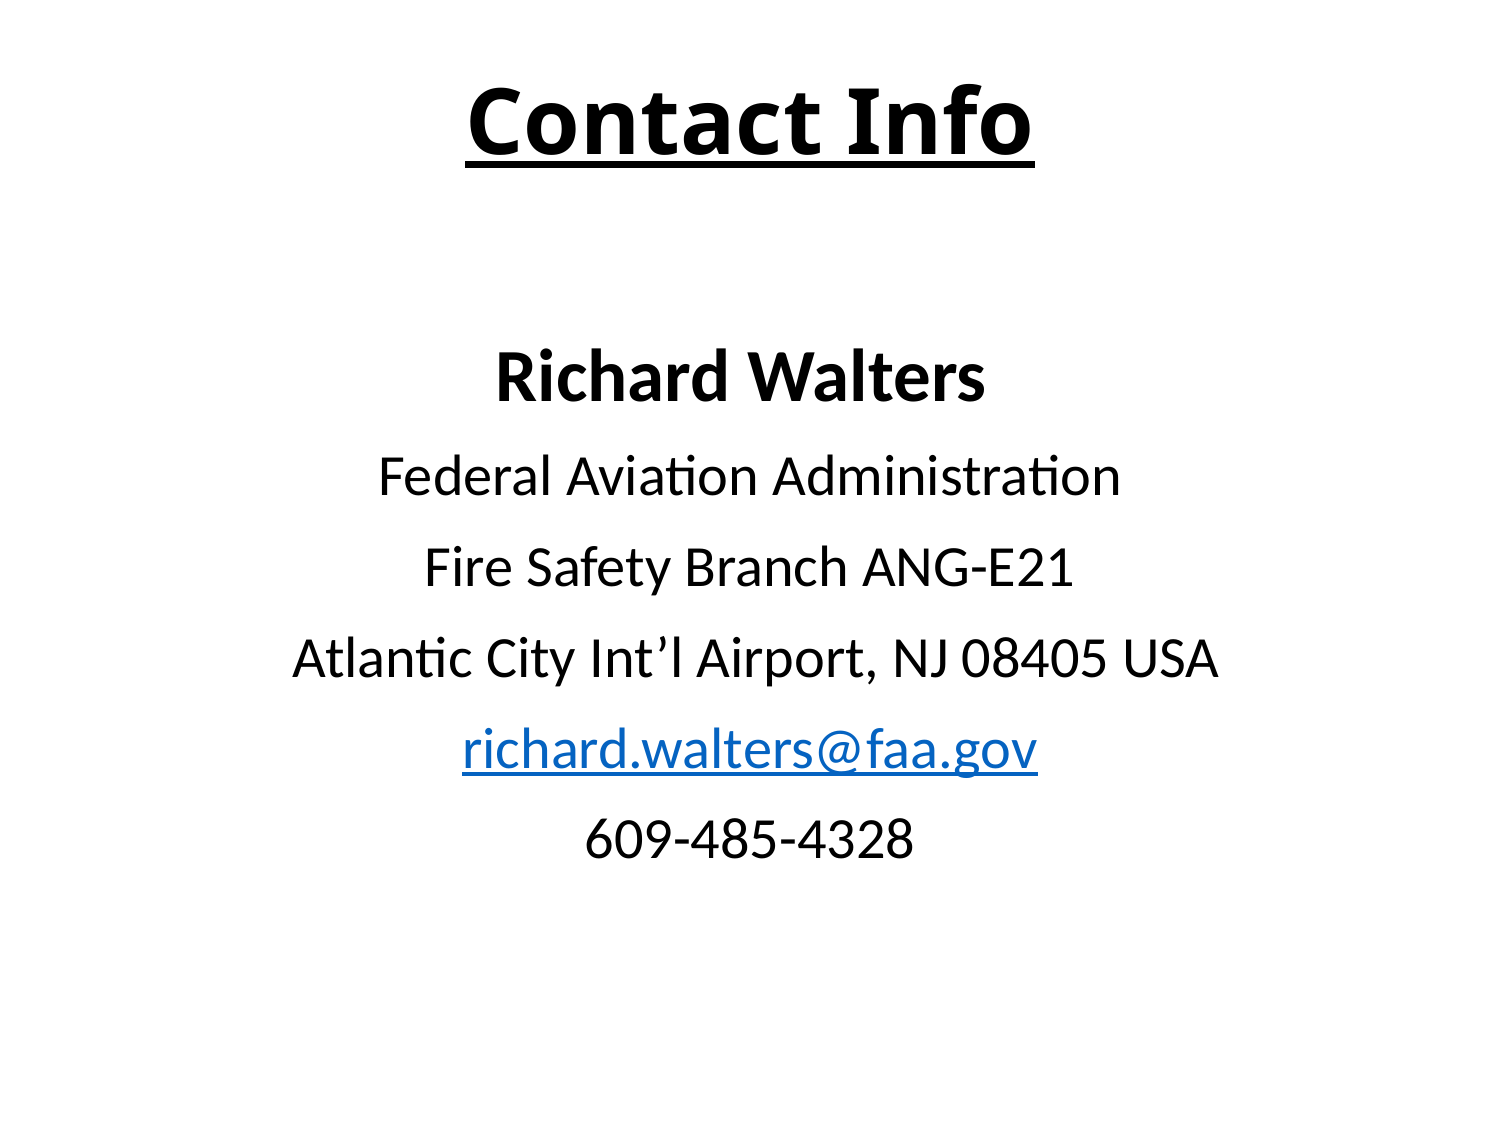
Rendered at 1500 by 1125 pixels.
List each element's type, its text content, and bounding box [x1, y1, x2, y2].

title Contact Info [103, 50, 1397, 199]
list Richard Walters Federal Aviation Administration Fire Safety Branch ANG-E21 Atlantic City Int’l Airport, NJ 08405 USA richard.walters@faa.gov 609-485-4328 [103, 318, 1397, 1017]
